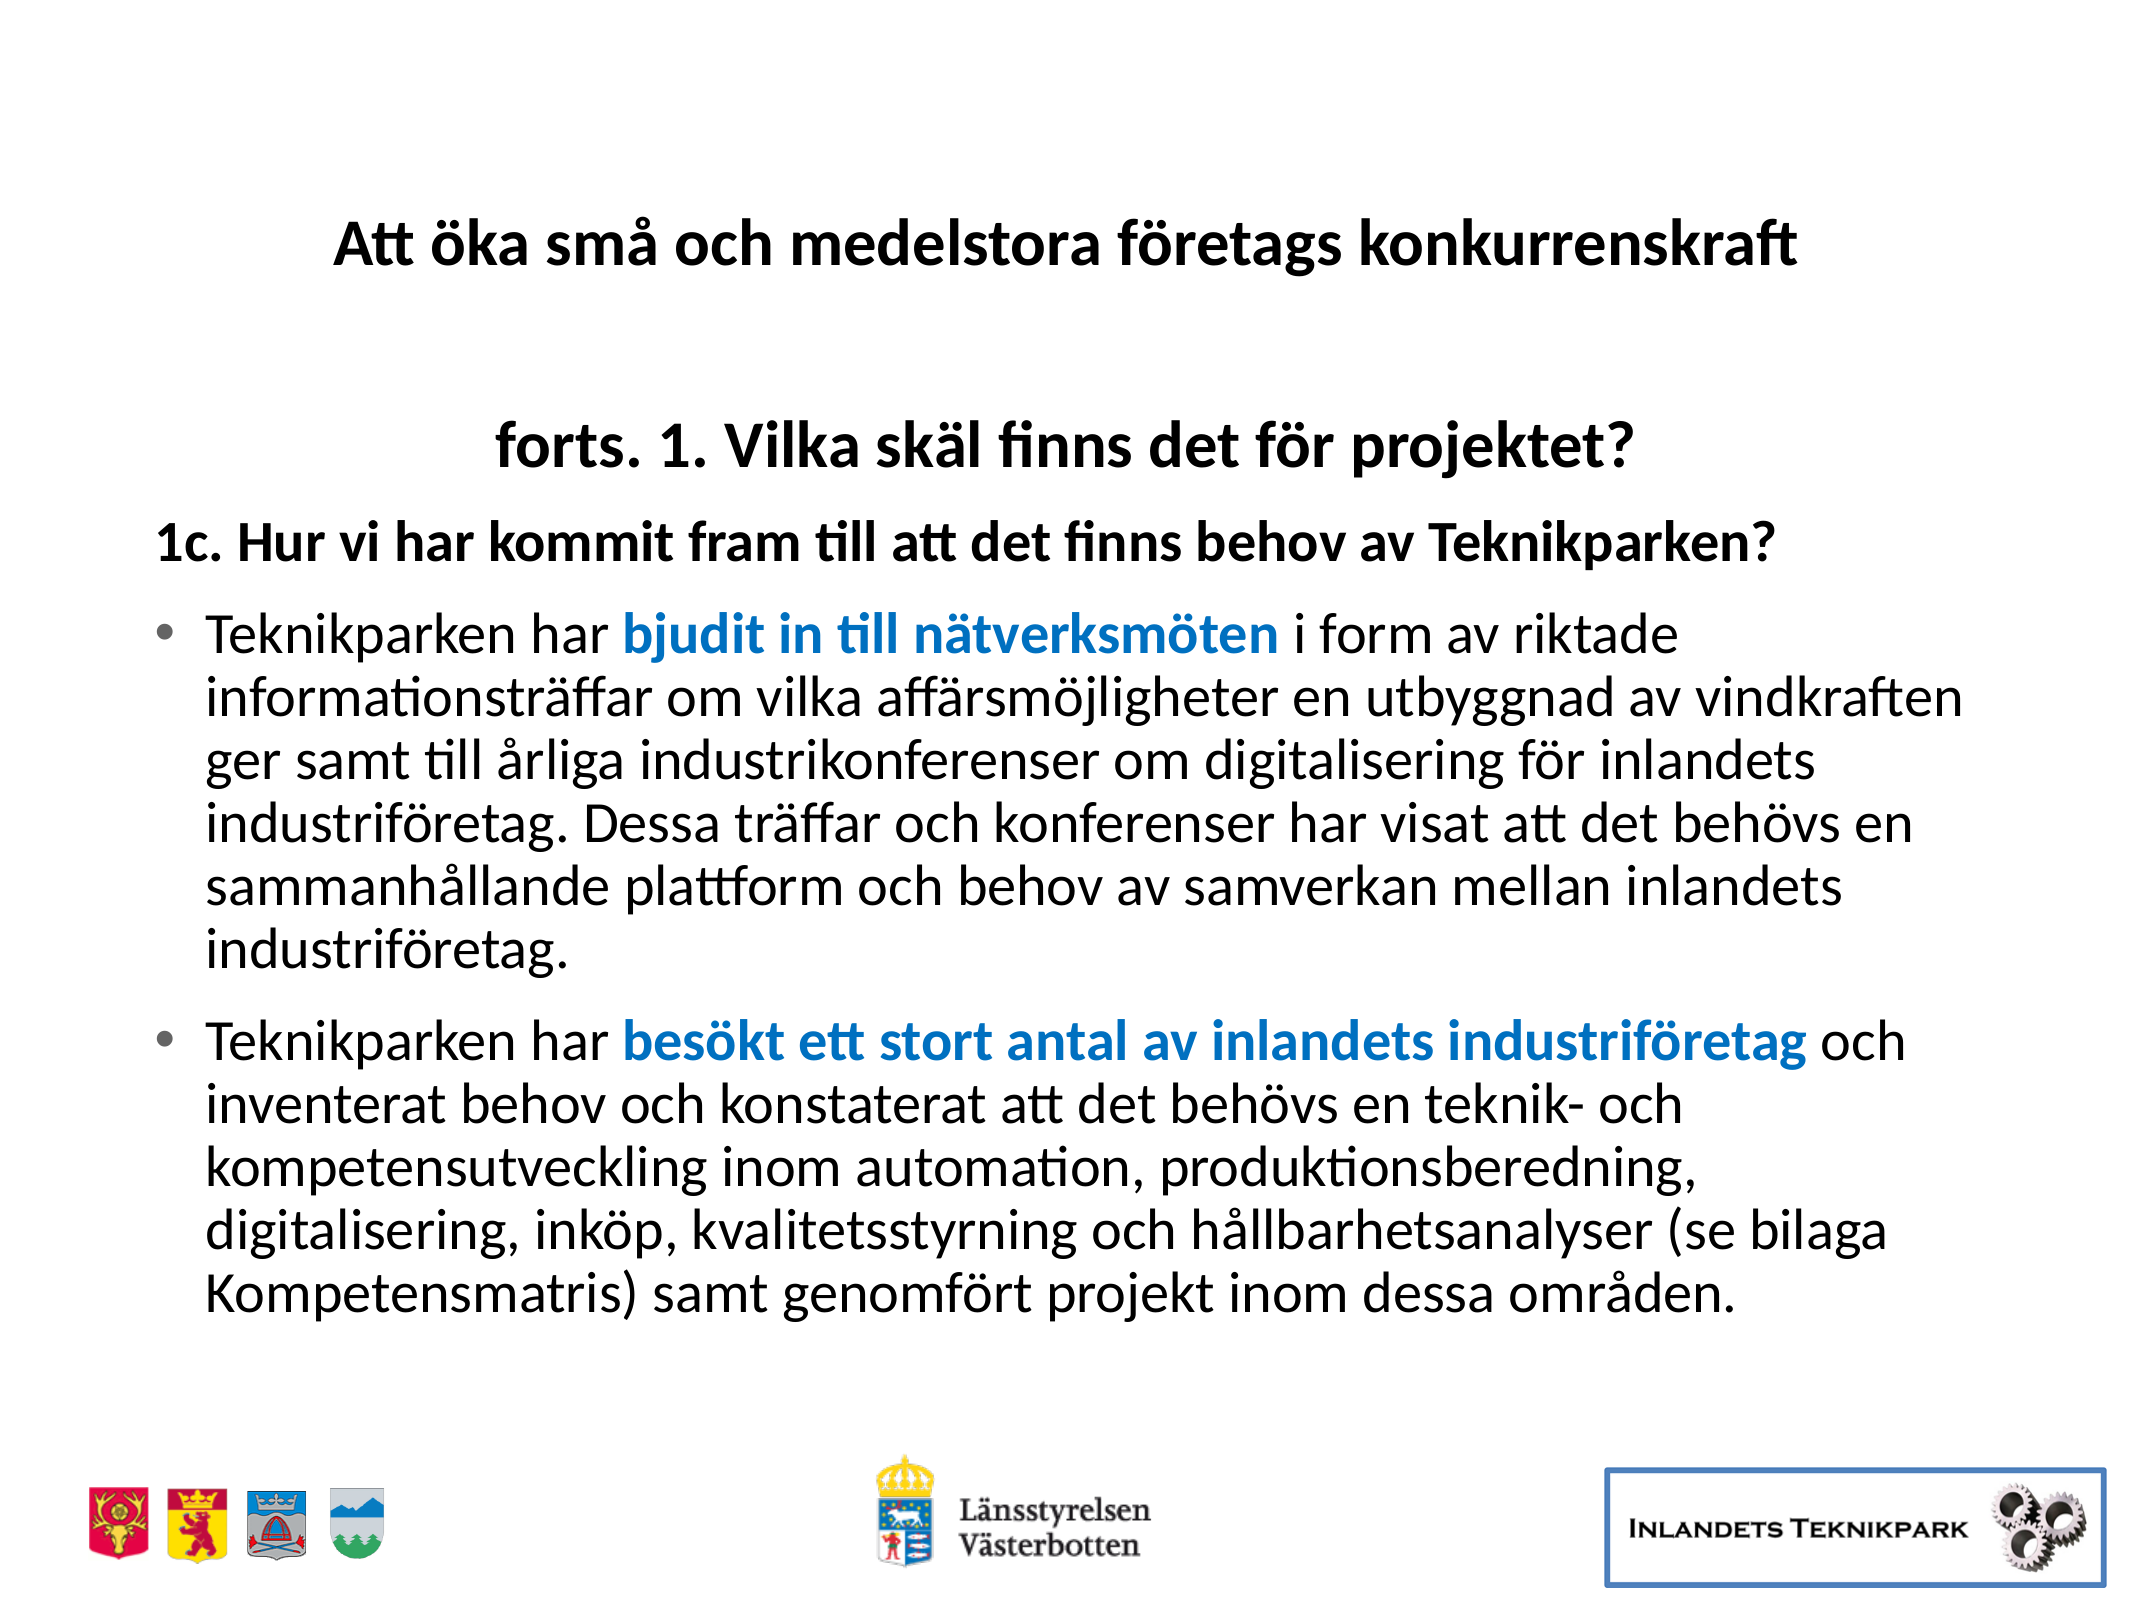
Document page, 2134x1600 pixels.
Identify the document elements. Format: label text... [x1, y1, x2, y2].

picture [161, 1487, 236, 1564]
picture [247, 1486, 405, 1566]
picture [88, 1487, 149, 1561]
picture [874, 1433, 1153, 1588]
picture [1604, 1467, 2107, 1588]
list Att öka små och medelstora företags konkurrenskraft forts. 1. Vilka skäl finns det för projektet? 1c. Hur vi har kommit fram till att det finns behov av Teknikparken? Teknikparken har bjudit in till nätverksmöten i form av riktade informationsträffar om vilka affärsmöjligheter en utbyggnad av vindkraften ger samt till årliga industrikonferenser om digitalisering för inlandets industriföretag. Dessa träffar och konferenser har visat att det behövs en sammanhållande plattform och behov av samverkan mellan inlandets industriföretag. Teknikparken har besökt ett stort antal av inlandets industriföretag och inventerat behov och konstaterat att det behövs en teknik- och kompetensutveckling inom automation, produktionsberedning, digitalisering, inköp, kvalitetsstyrning och hållbarhetsanalyser (se bilaga Kompetensmatris) samt genomfört projekt inom dessa områden. [146, 199, 1988, 1178]
